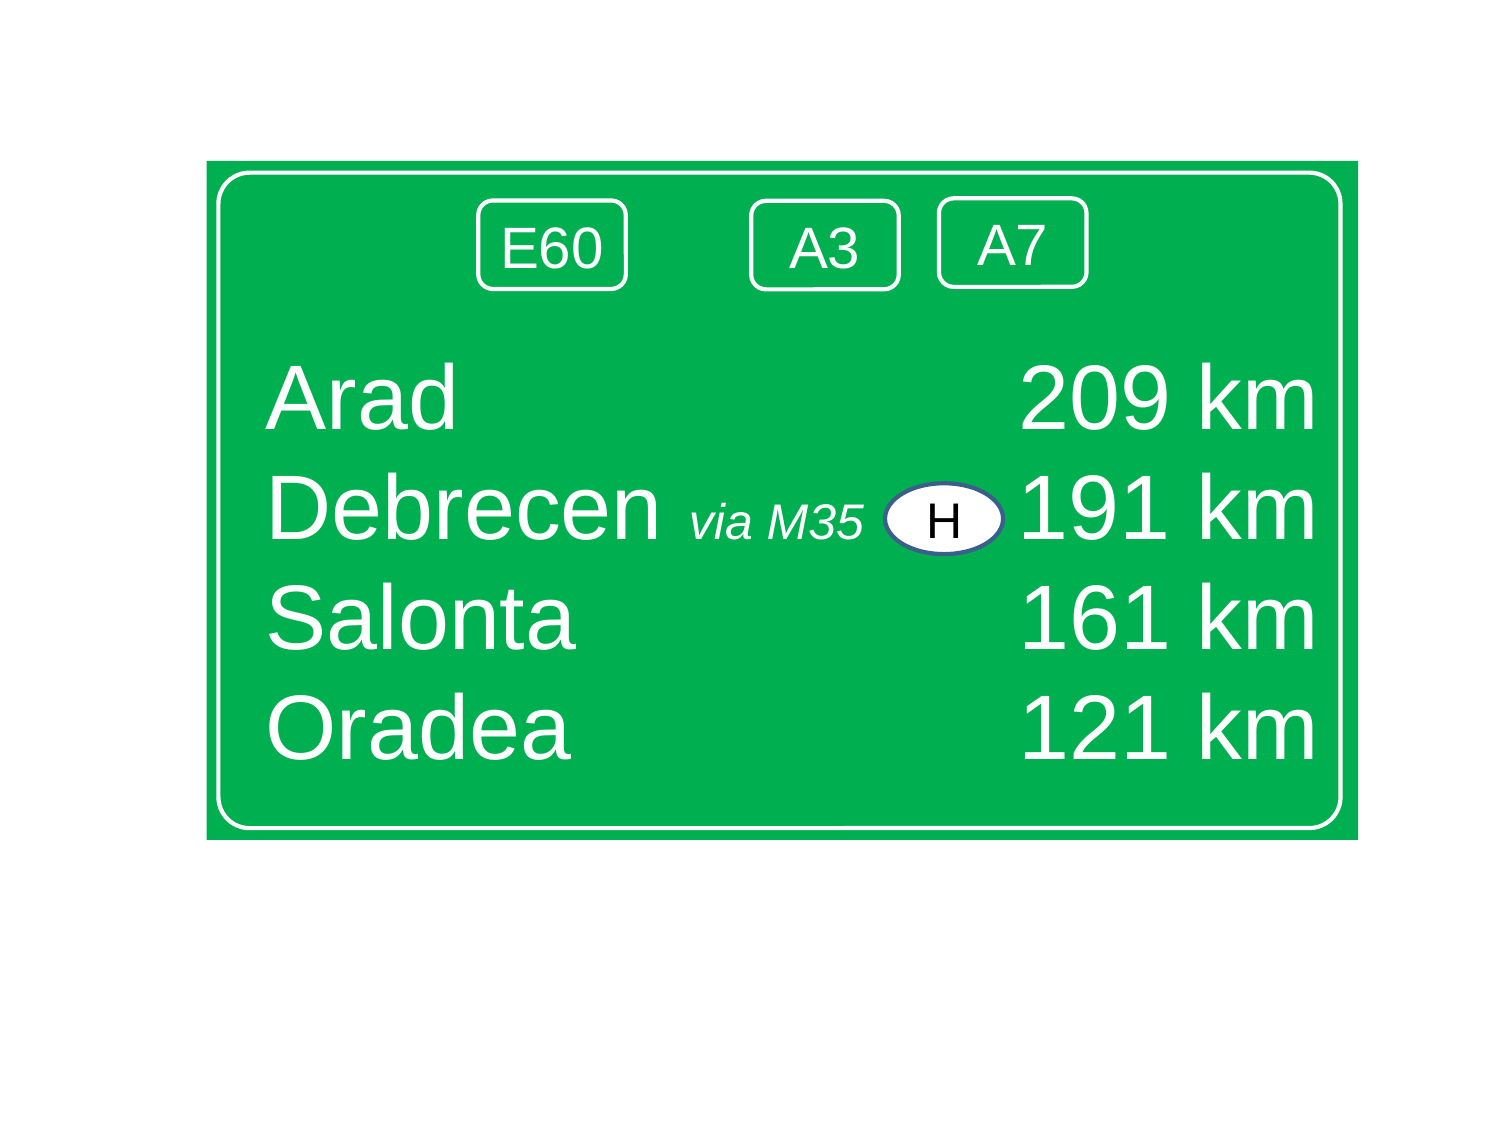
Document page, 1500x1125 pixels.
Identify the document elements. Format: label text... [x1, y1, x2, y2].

text_box A3 [749, 198, 901, 292]
text_box Arad 209 km Debrecen via M35 191 km Salonta 161 km Oradea 121 km [204, 159, 1360, 842]
text_box H [882, 481, 1006, 557]
text_box [216, 170, 1343, 831]
